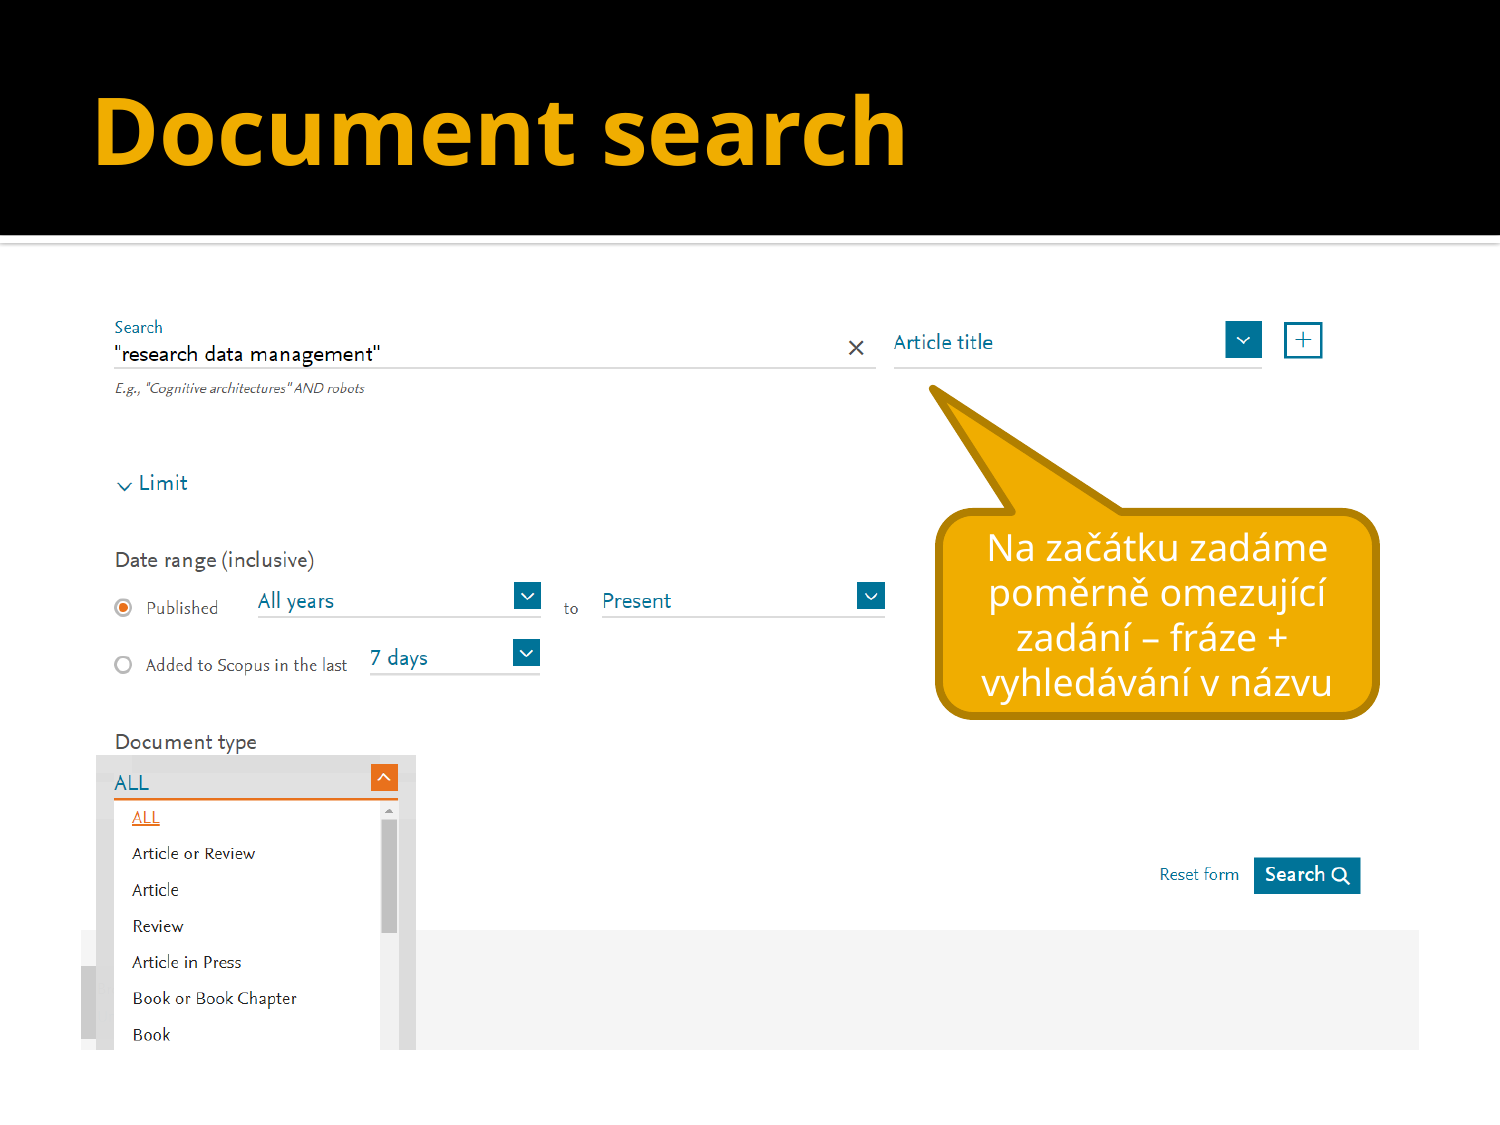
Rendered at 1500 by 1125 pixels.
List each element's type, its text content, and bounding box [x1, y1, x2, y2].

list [81, 291, 1419, 1050]
title Document search [75, 25, 1425, 231]
